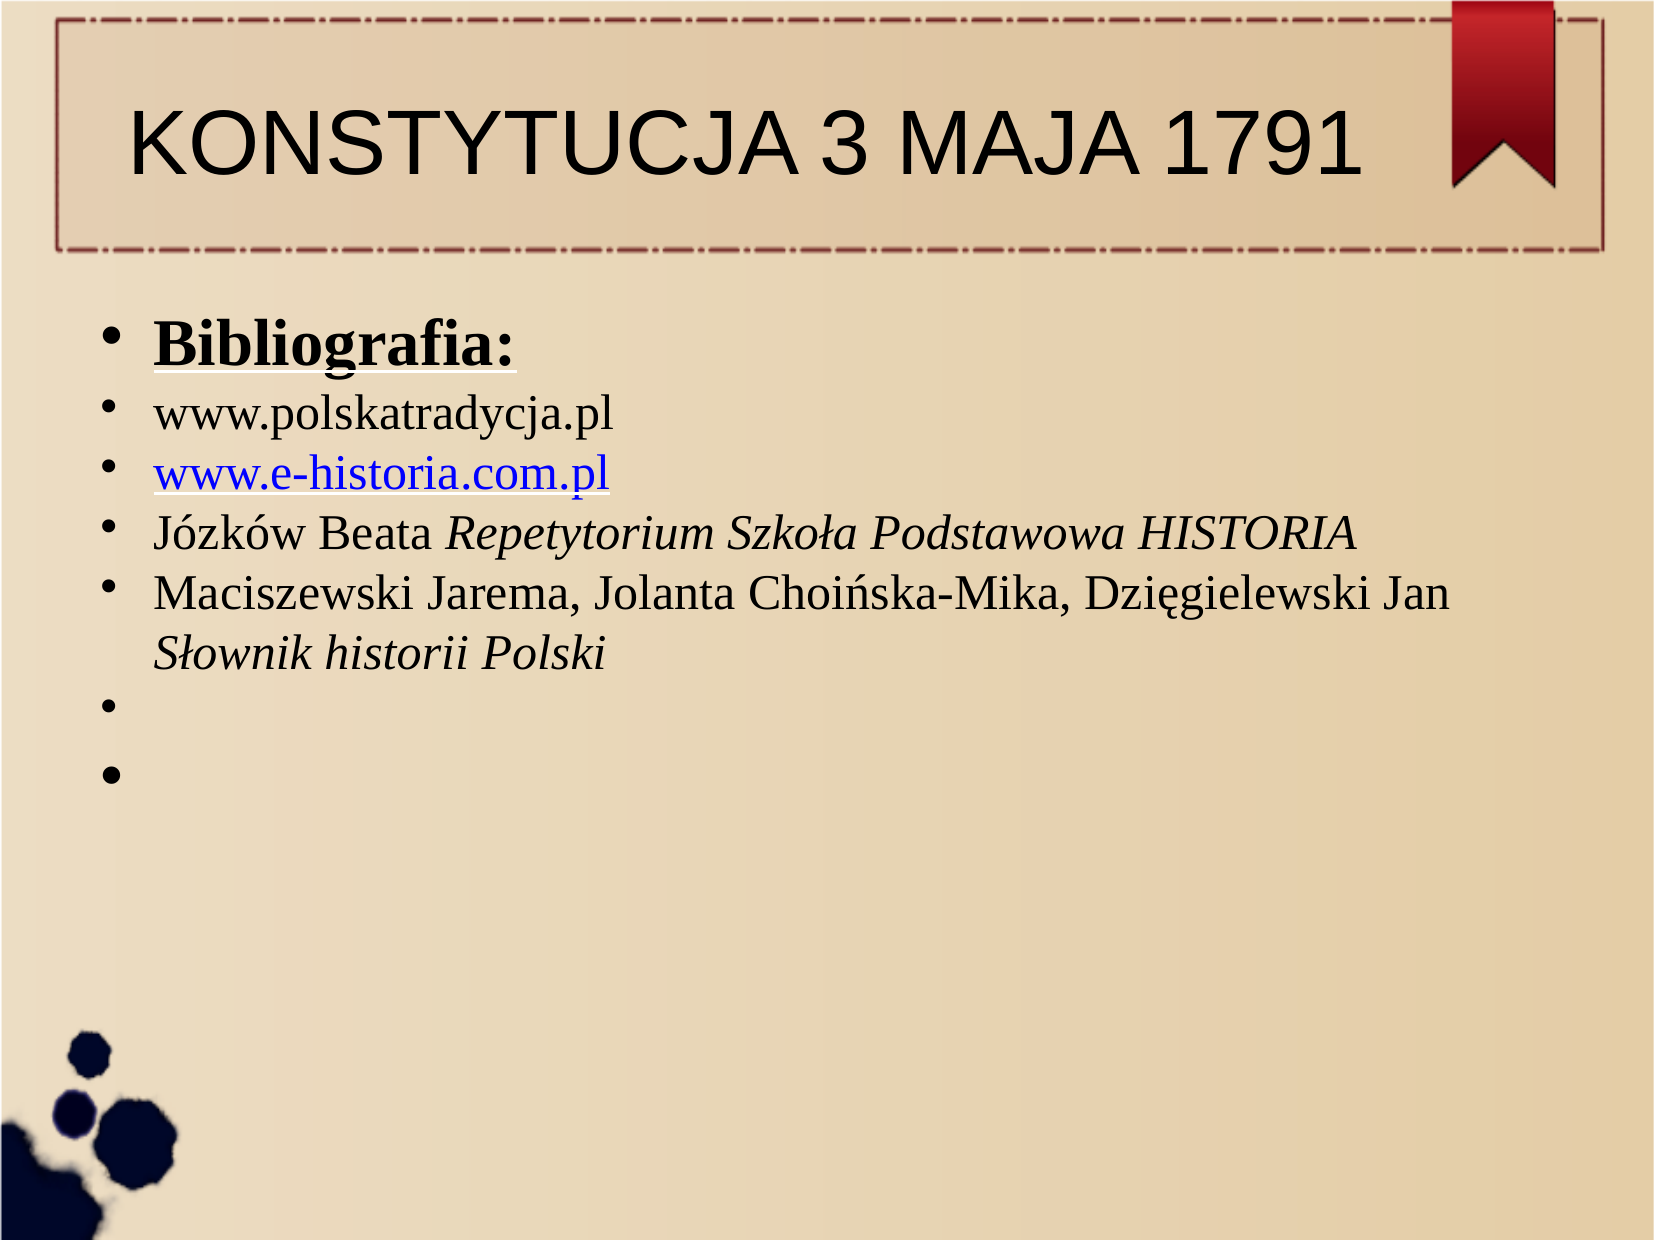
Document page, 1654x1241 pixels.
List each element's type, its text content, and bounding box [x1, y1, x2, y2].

text_box KONSTYTUCJA 3 MAJA 1791 [82, 47, 1412, 229]
text_box Bibliografia: www.polskatradycja.pl www.e-historia.com.pl Józków Beata Repetytorium Szkoła Podstawowa HISTORIA Maciszewski Jarema, Jolanta Choińska-Mika, Dzięgielewski Jan Słownik historii Polski [82, 299, 1571, 1019]
picture [0, 0, 1654, 1240]
